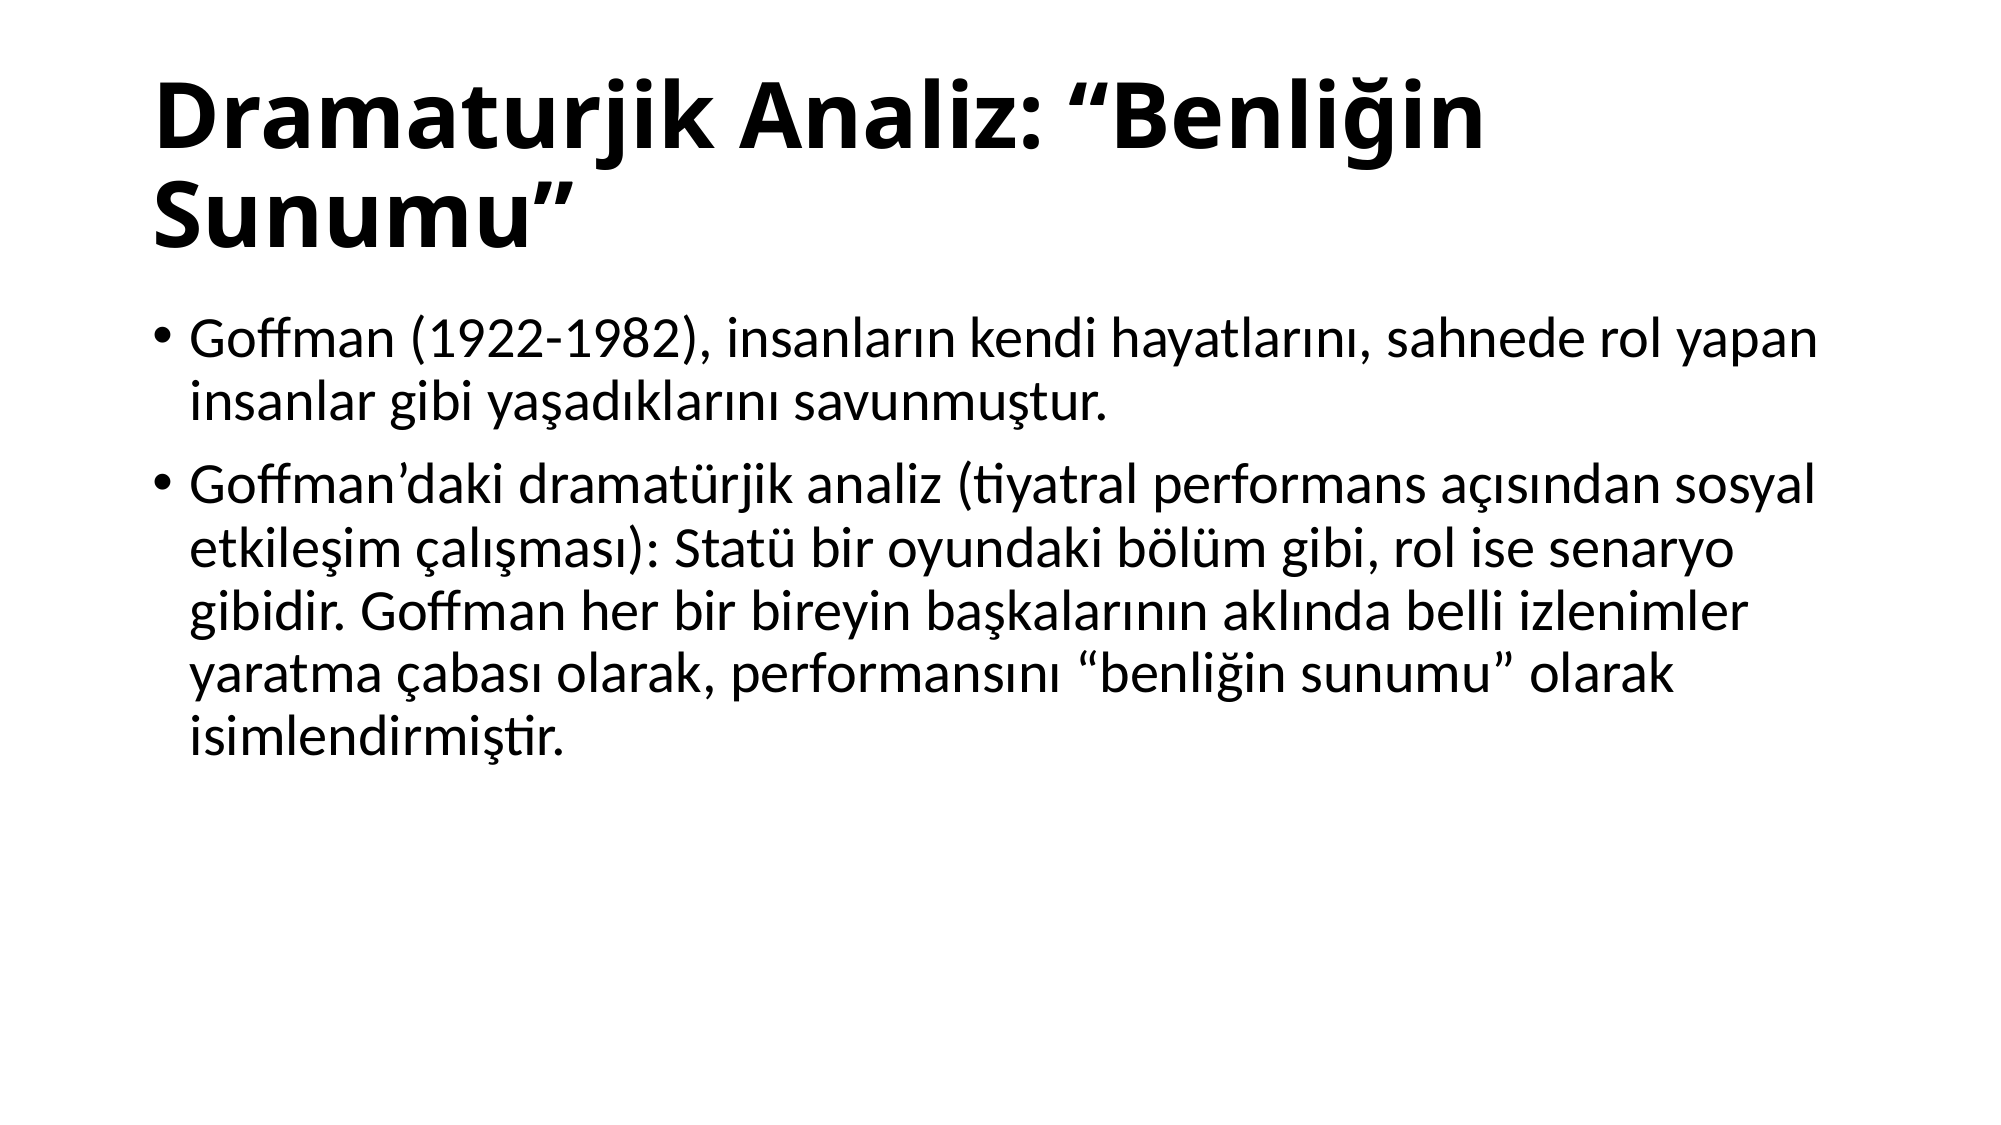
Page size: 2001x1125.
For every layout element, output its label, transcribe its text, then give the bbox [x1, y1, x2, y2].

title Dramaturjik Analiz: “Benliğin Sunumu” [137, 59, 1863, 278]
list Goffman (1922-1982), insanların kendi hayatlarını, sahnede rol yapan insanlar gibi yaşadıklarını savunmuştur. Goffman’daki dramatürjik analiz (tiyatral performans açısından sosyal etkileşim çalışması): Statü bir oyundaki bölüm gibi, rol ise senaryo gibidir. Goffman her bir bireyin başkalarının aklında belli izlenimler yaratma çabası olarak, performansını “benliğin sunumu” olarak isimlendirmiştir. [137, 299, 1863, 1014]
